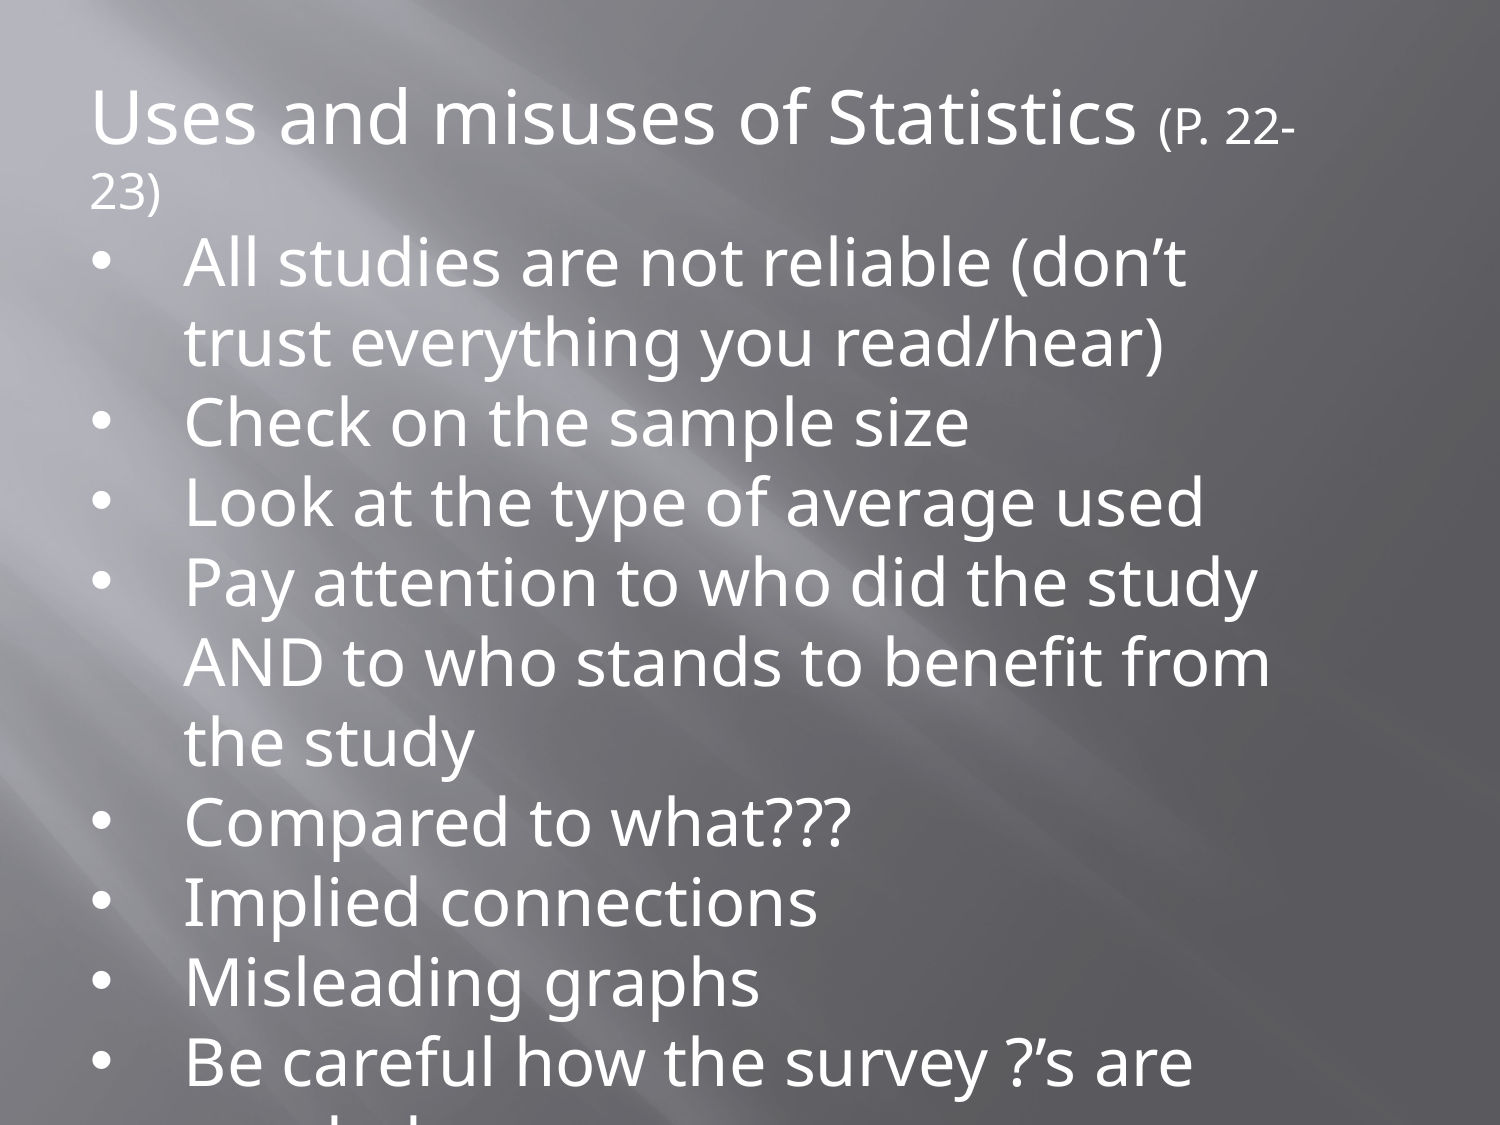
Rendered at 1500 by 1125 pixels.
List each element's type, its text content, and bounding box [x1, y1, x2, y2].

text_box Uses and misuses of Statistics (P. 22-23) All studies are not reliable (don’t trust everything you read/hear) Check on the sample size Look at the type of average used Pay attention to who did the study AND to who stands to benefit from the study Compared to what??? Implied connections Misleading graphs Be careful how the survey ?’s are worded [74, 62, 1363, 1125]
